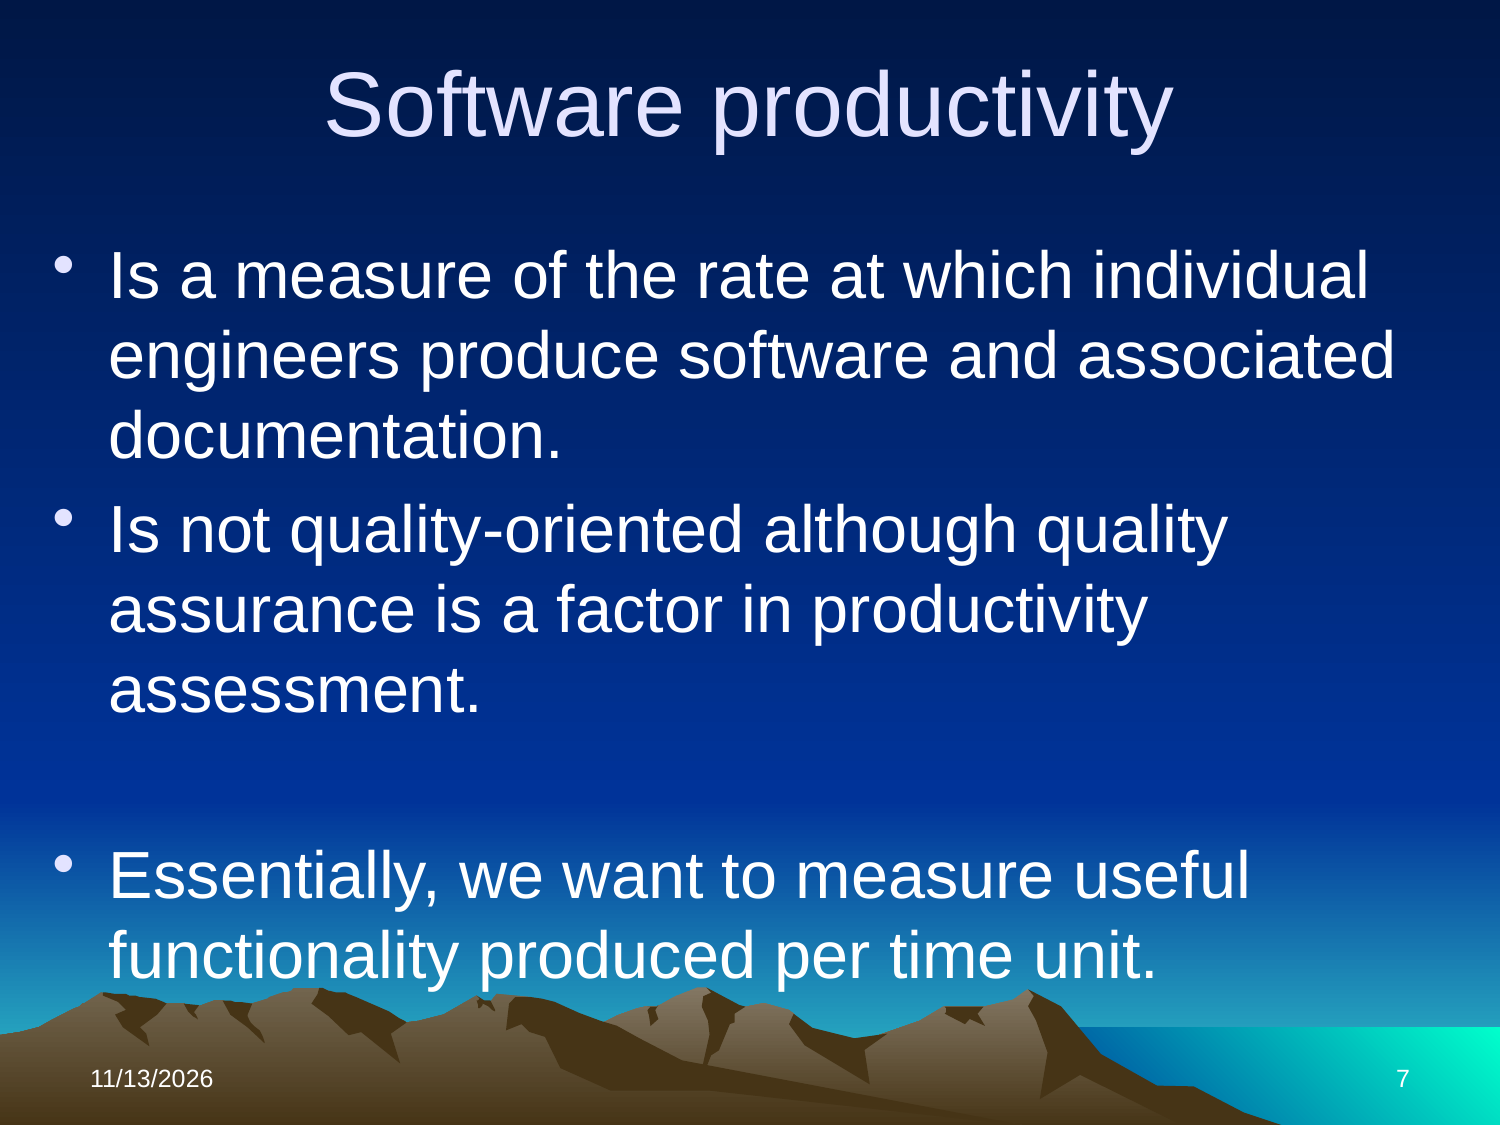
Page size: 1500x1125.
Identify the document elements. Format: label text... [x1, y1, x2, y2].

slide_number 7 [1074, 1024, 1426, 1101]
list Is a measure of the rate at which individual engineers produce software and associated documentation. Is not quality-oriented although quality assurance is a factor in productivity assessment. Essentially, we want to measure useful functionality produced per time unit. [37, 224, 1500, 963]
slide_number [74, 1024, 426, 1101]
title Software productivity [74, 37, 1426, 163]
